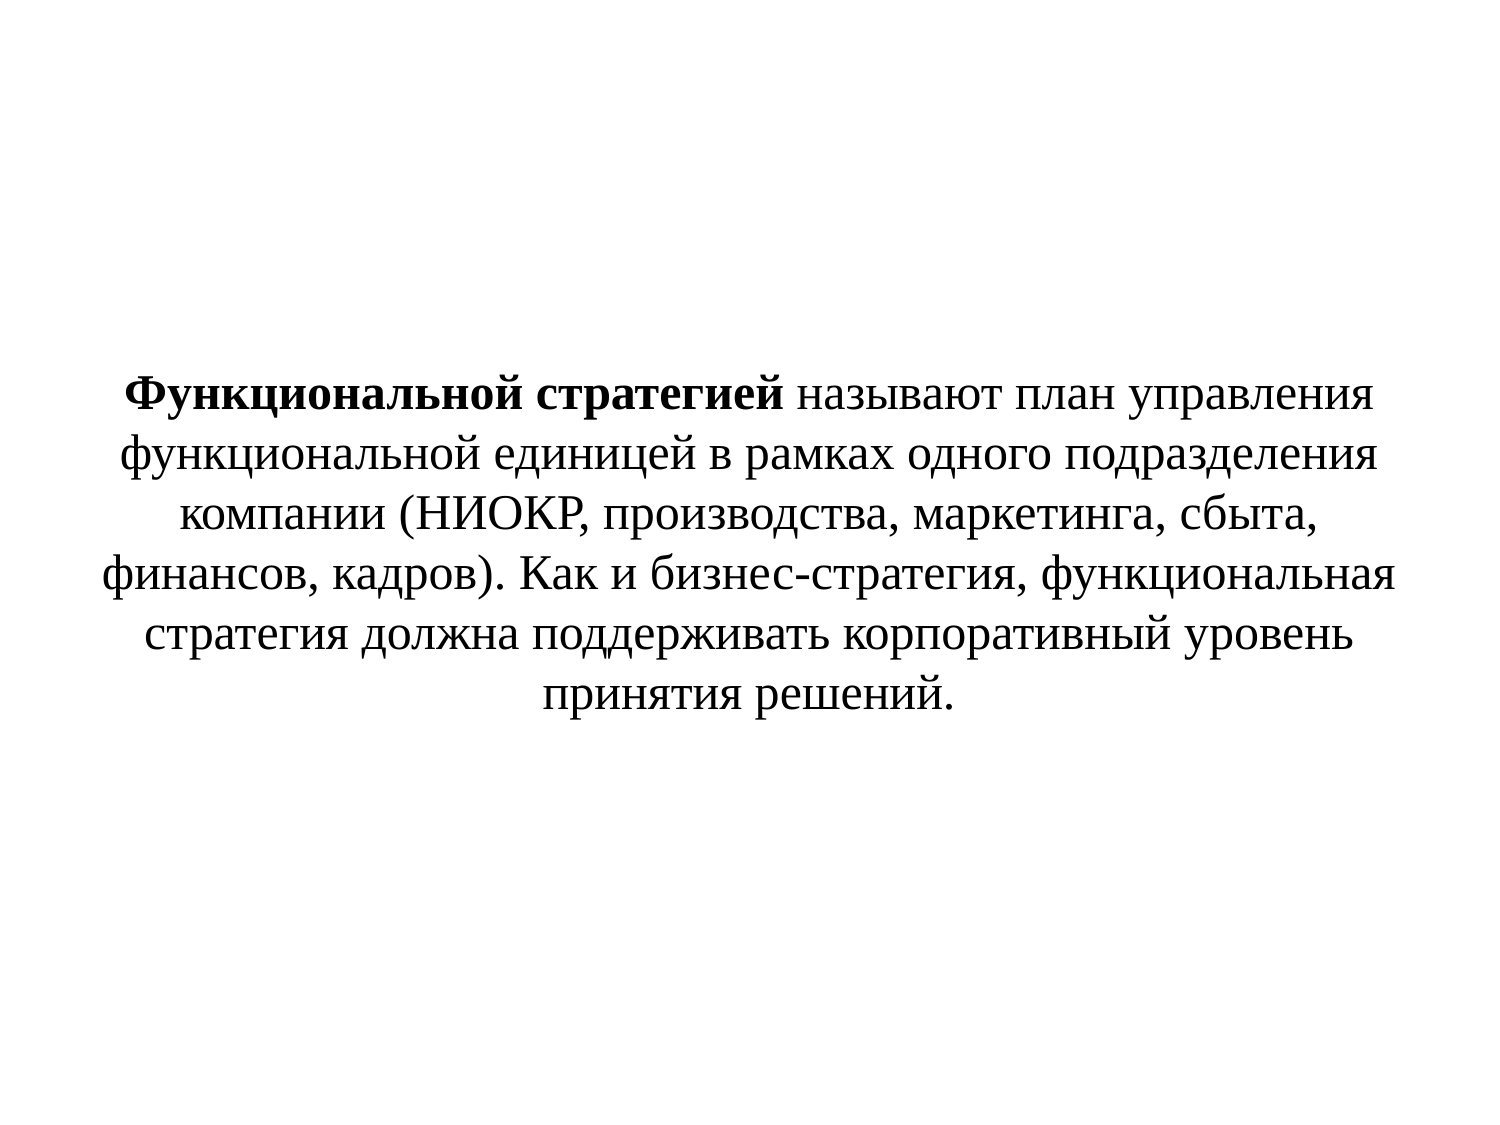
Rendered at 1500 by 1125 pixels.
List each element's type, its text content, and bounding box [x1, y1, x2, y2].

title Функциональной стратегией называют план управления функциональной единицей в рамках одного подразделения компании (НИОКР, производства, маркетинга, сбыта, финансов, кадров). Как и бизнес-стратегия, функциональная стратегия должна поддерживать корпоративный уровень принятия решений. [75, 45, 1424, 1094]
